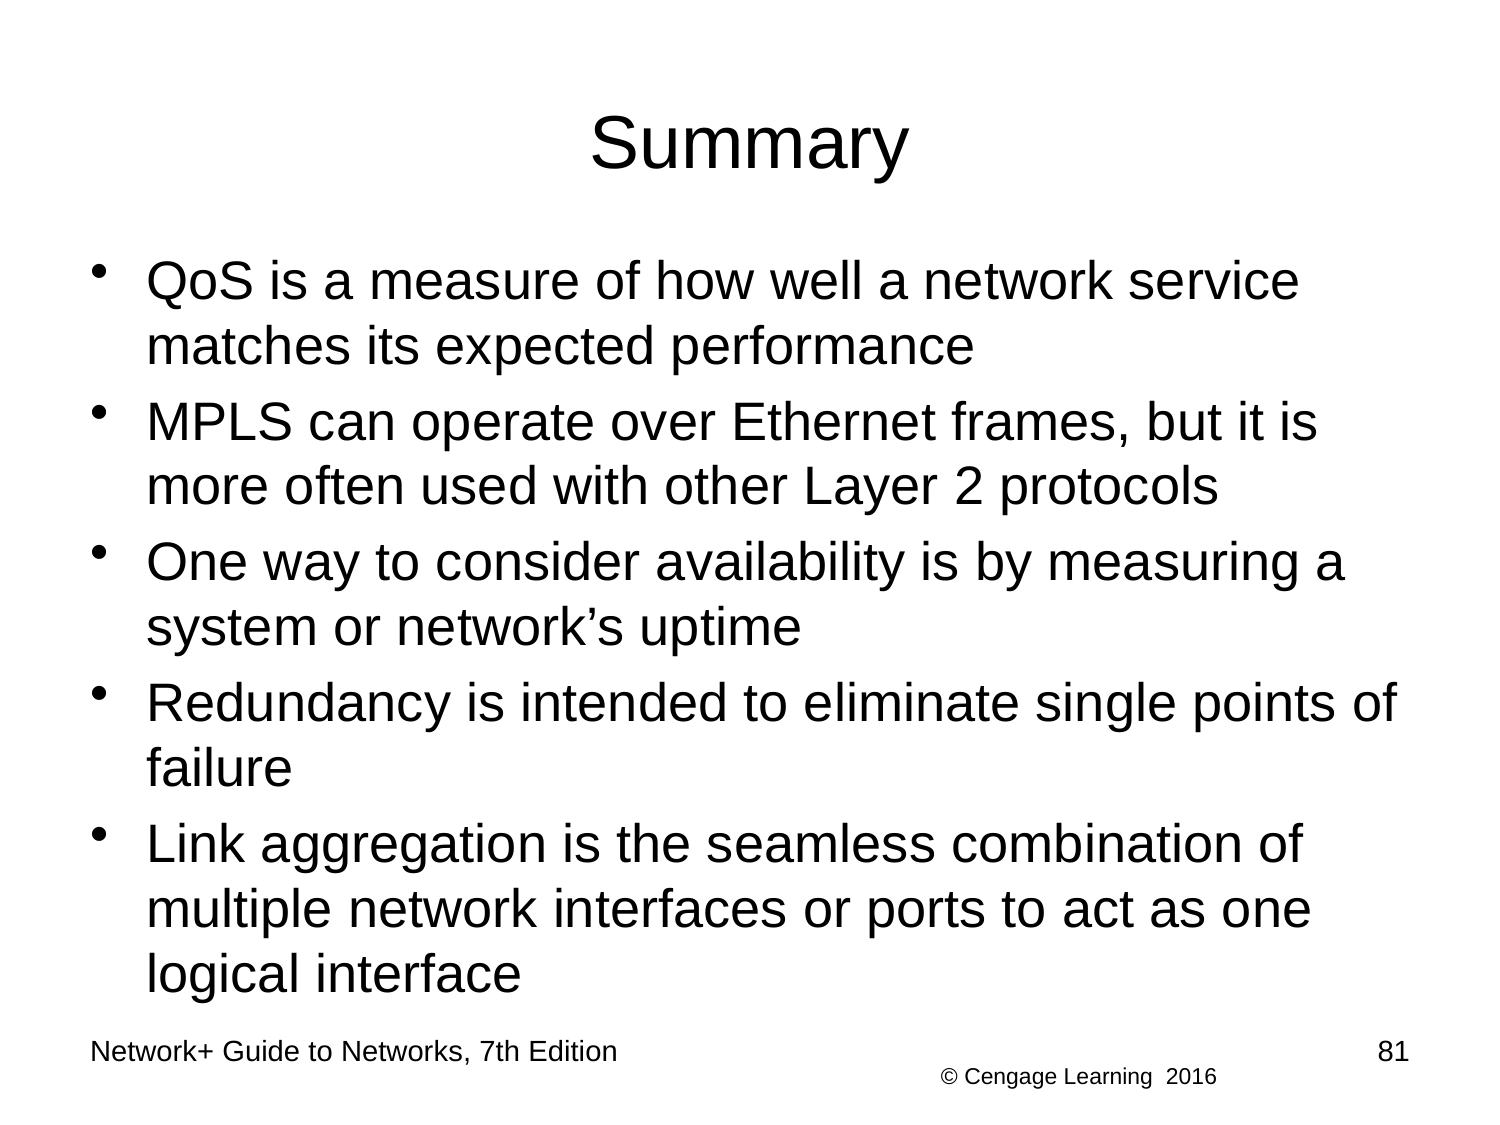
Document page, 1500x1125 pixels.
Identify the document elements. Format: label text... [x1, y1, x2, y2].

slide_number 81 [1312, 1024, 1426, 1103]
title Summary [75, 45, 1425, 233]
list QoS is a measure of how well a network service matches its expected performance MPLS can operate over Ethernet frames, but it is more often used with other Layer 2 protocols One way to consider availability is by measuring a system or network’s uptime Redundancy is intended to eliminate single points of failure Link aggregation is the seamless combination of multiple network interfaces or ports to act as one logical interface [75, 237, 1425, 980]
footer Network+ Guide to Networks, 7th Edition [74, 1024, 713, 1103]
